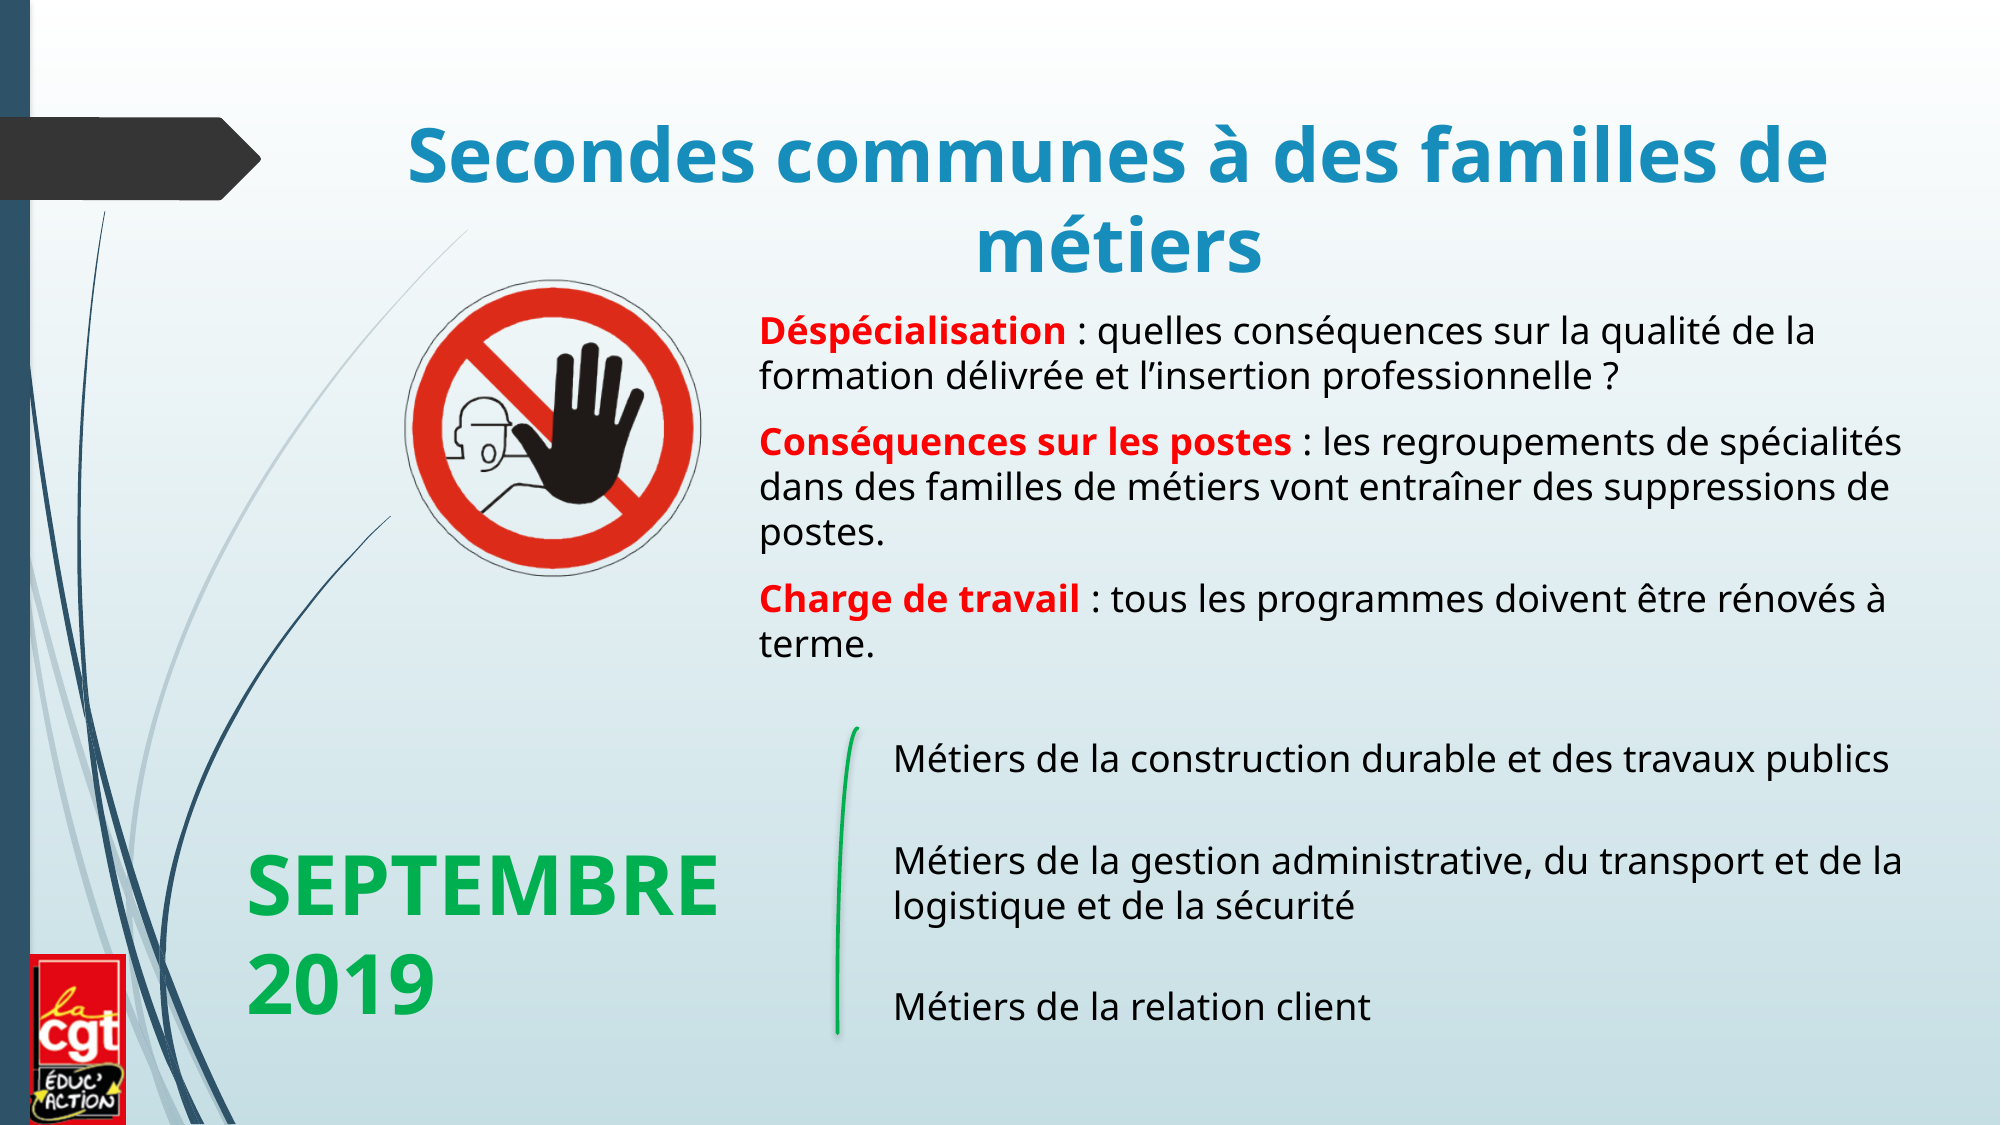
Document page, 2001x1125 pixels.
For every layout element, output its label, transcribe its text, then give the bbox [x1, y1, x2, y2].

text_box Métiers de la relation client [878, 975, 1955, 1036]
text_box Déspécialisation : quelles conséquences sur la qualité de la formation délivrée et l’insertion professionnelle ? [744, 299, 1969, 405]
text_box [835, 726, 860, 1035]
text_box Charge de travail : tous les programmes doivent être rénovés à terme. [744, 567, 1969, 673]
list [397, 272, 706, 582]
text_box Métiers de la gestion administrative, du transport et de la logistique et de la sécurité [878, 829, 1955, 934]
text_box Métiers de la construction durable et des travaux publics [878, 728, 1955, 788]
title Secondes communes à des familles de métiers [238, 99, 2000, 304]
text_box SEPTEMBRE 2019 [231, 824, 828, 1039]
picture [30, 954, 127, 1125]
text_box Conséquences sur les postes : les regroupements de spécialités dans des familles de métiers vont entraîner des suppressions de postes. [744, 410, 1969, 561]
